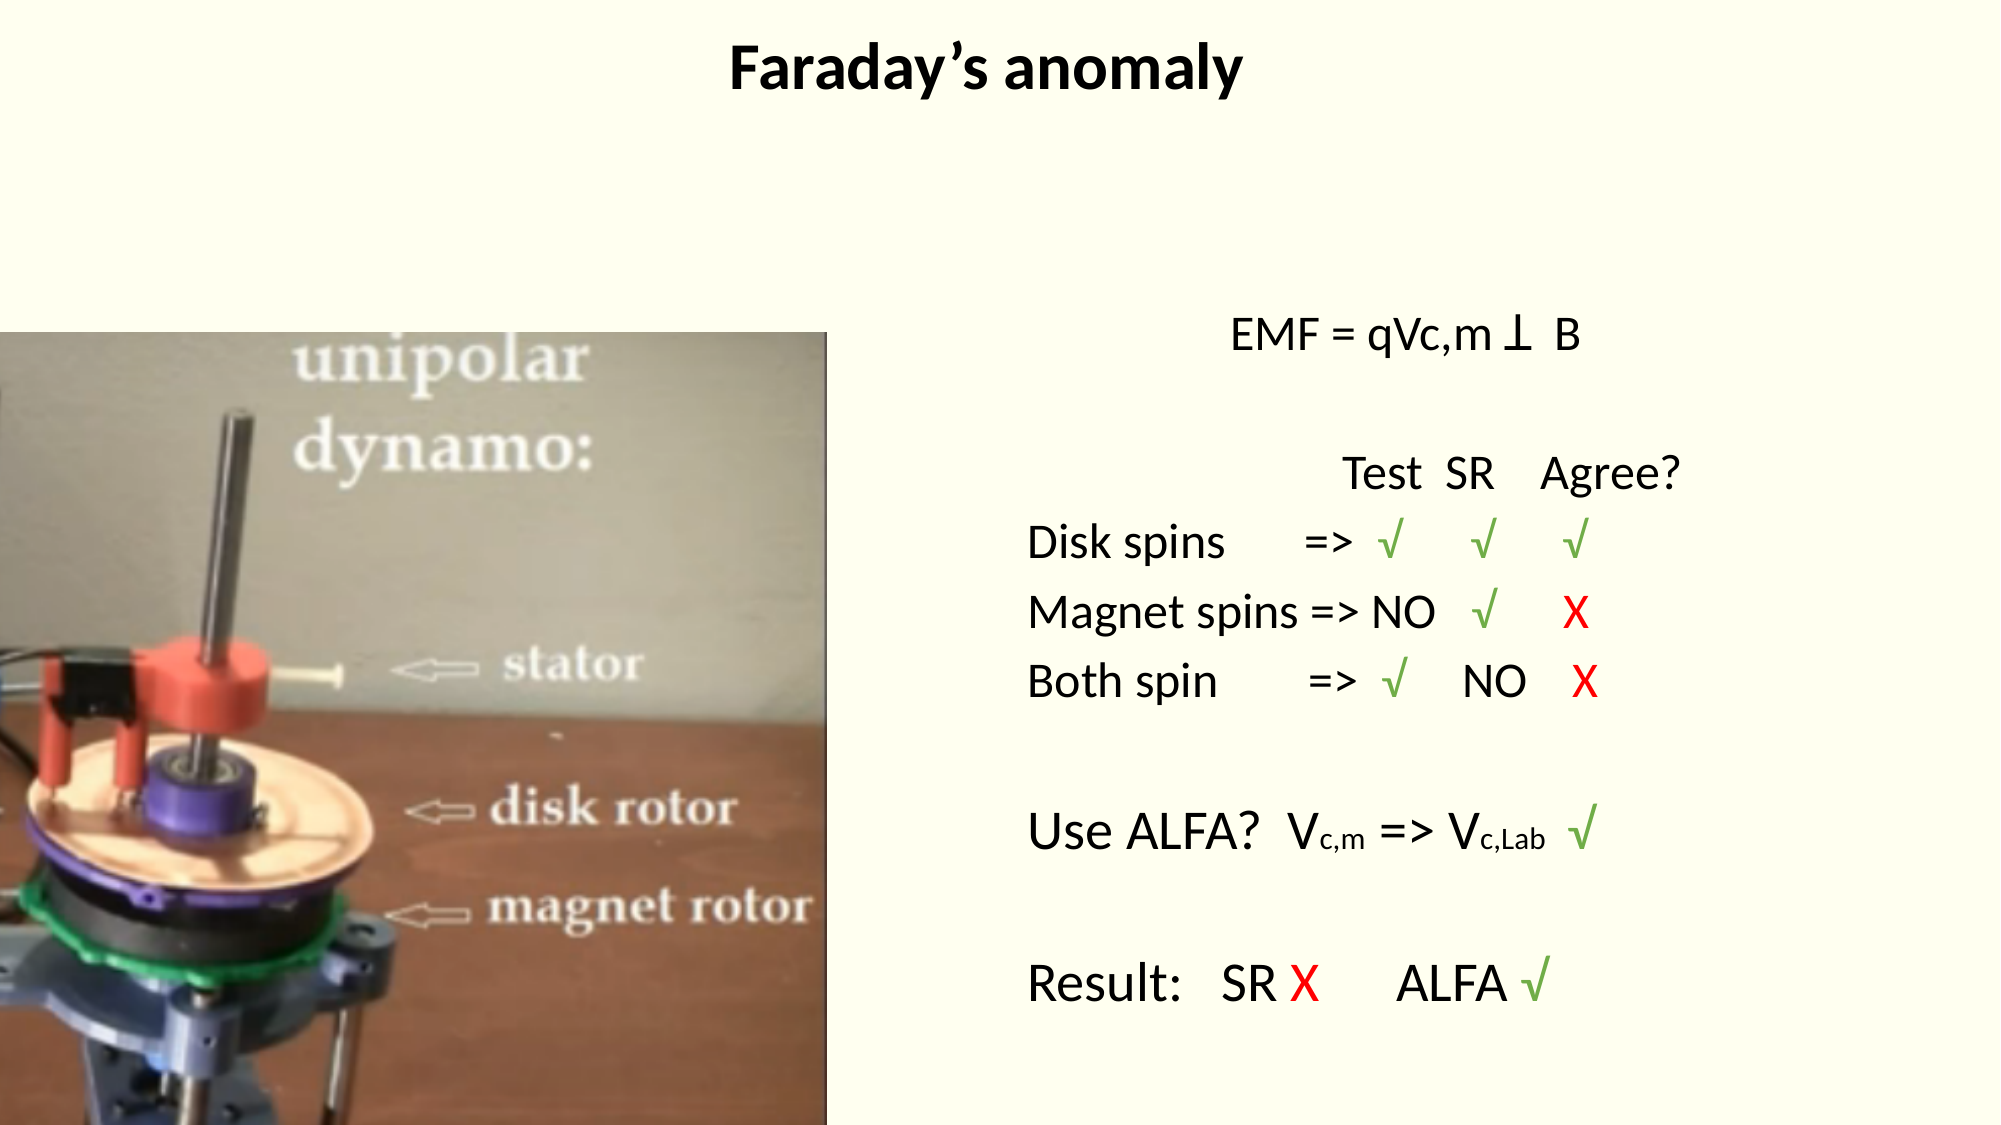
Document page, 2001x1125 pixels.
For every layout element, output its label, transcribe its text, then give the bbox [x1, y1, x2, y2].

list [0, 332, 827, 1125]
title Faraday’s anomaly [125, 24, 1850, 112]
list EMF = qVc,m Ʇ B Test SR Agree? Disk spins => √ √ √ Magnet spins => NO √ X Both spin => √ NO X Use ALFA? Vc,m => Vc,Lab √ Result: SR X ALFA √ [1012, 299, 1899, 1064]
